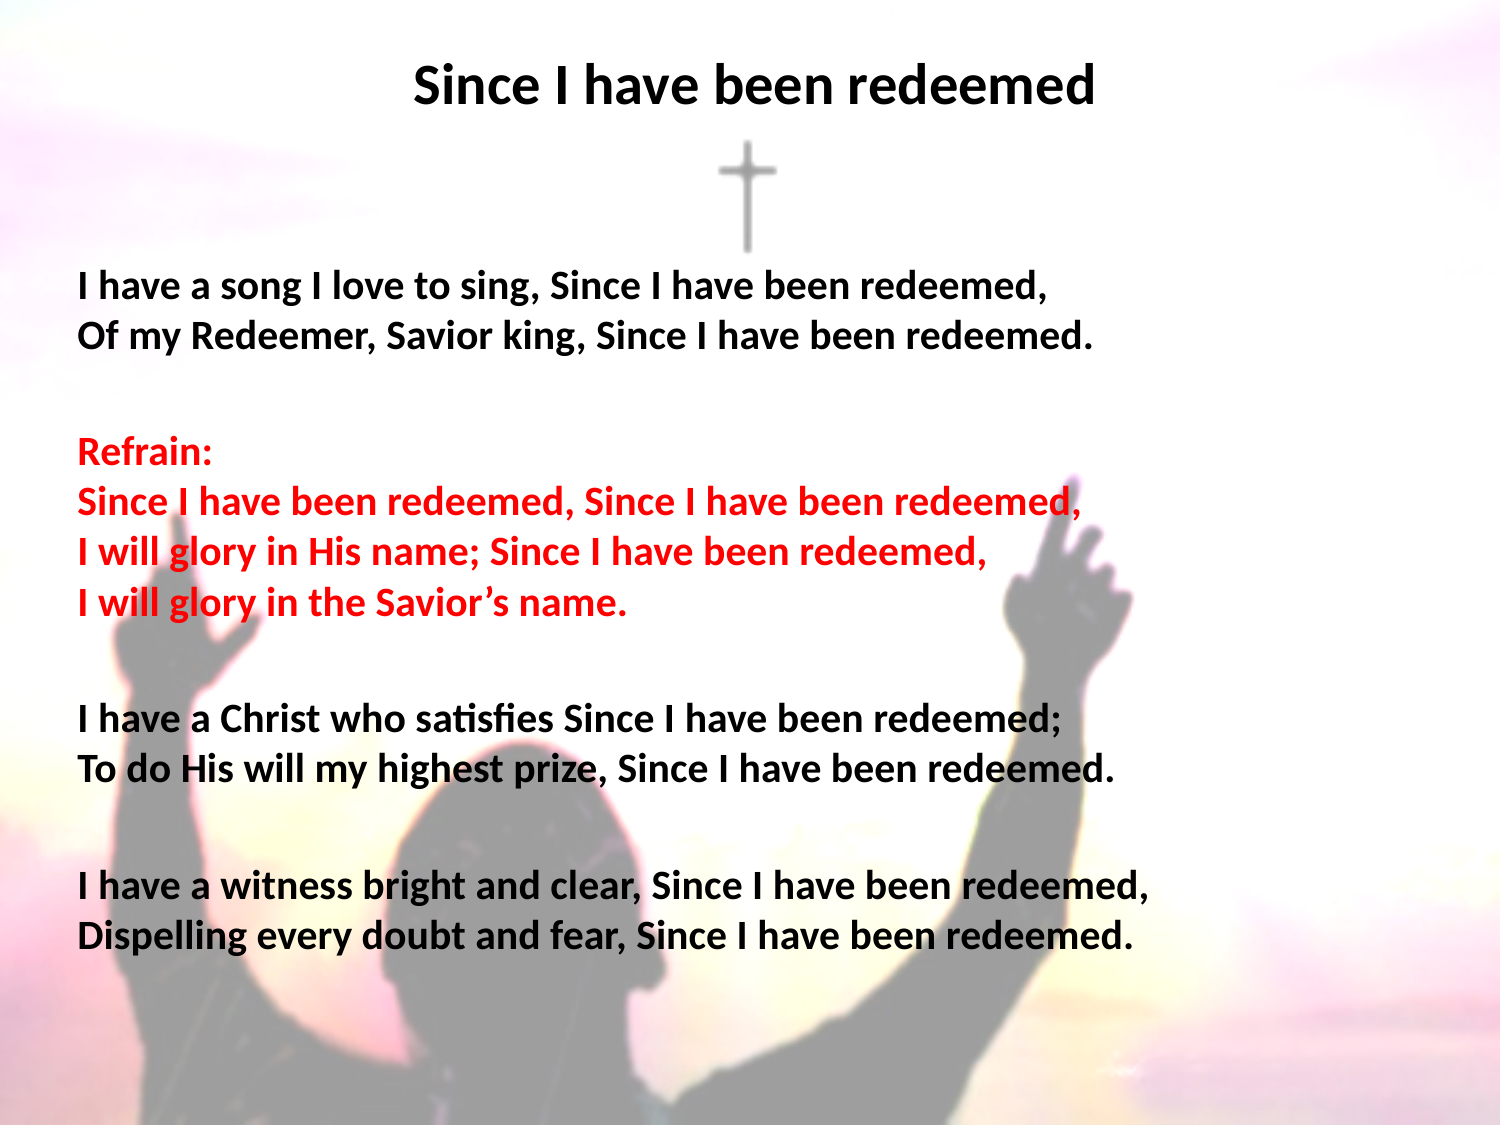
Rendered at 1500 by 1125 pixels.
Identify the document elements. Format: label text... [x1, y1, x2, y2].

subtitle I have a song I love to sing, Since I have been redeemed, Of my Redeemer, Savior king, Since I have been redeemed. Refrain: Since I have been redeemed, Since I have been redeemed, I will glory in His name; Since I have been redeemed, I will glory in the Savior’s name. I have a Christ who satisfies Since I have been redeemed; To do His will my highest prize, Since I have been redeemed. I have a witness bright and clear, Since I have been redeemed, Dispelling every doubt and fear, Since I have been redeemed. [62, 249, 1200, 975]
title Since I have been redeemed [249, 37, 1275, 125]
